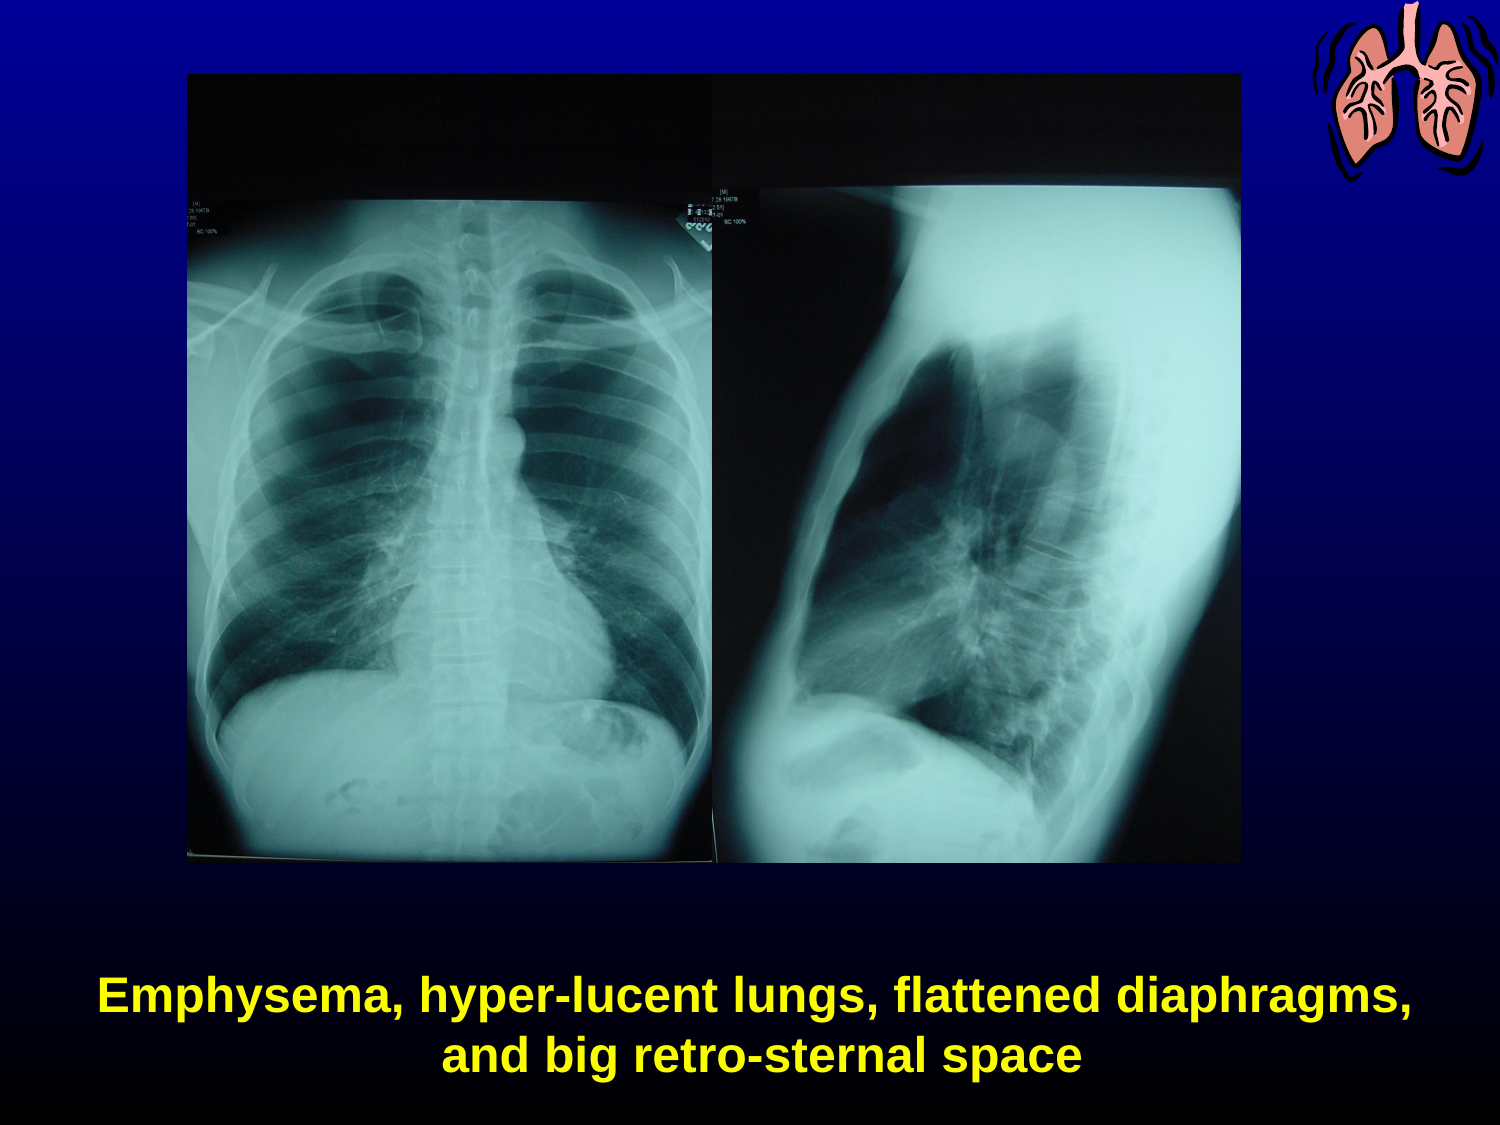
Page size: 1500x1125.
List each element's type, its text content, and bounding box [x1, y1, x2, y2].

text_box Emphysema, hyper-lucent lungs, flattened diaphragms, and big retro-sternal space [81, 954, 1443, 1090]
picture [187, 74, 1241, 863]
